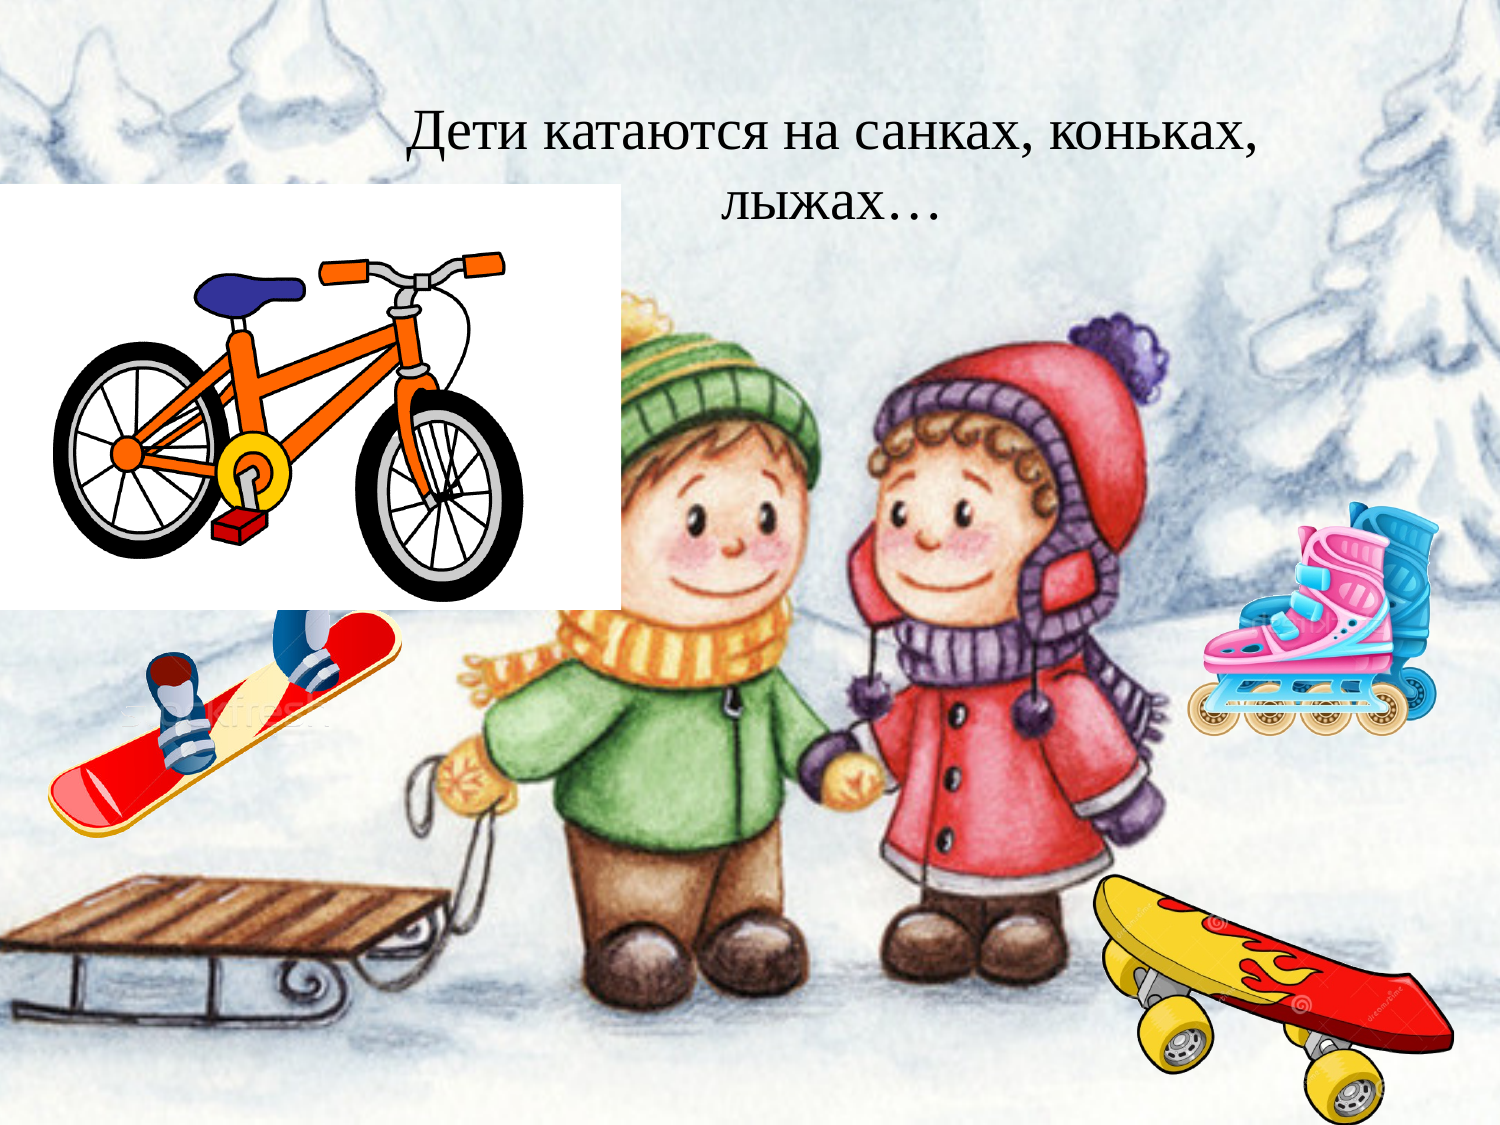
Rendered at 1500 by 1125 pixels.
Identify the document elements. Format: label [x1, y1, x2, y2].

picture [1175, 479, 1461, 767]
picture [0, 184, 622, 872]
list [0, 0, 1500, 1125]
picture [1092, 842, 1455, 1125]
